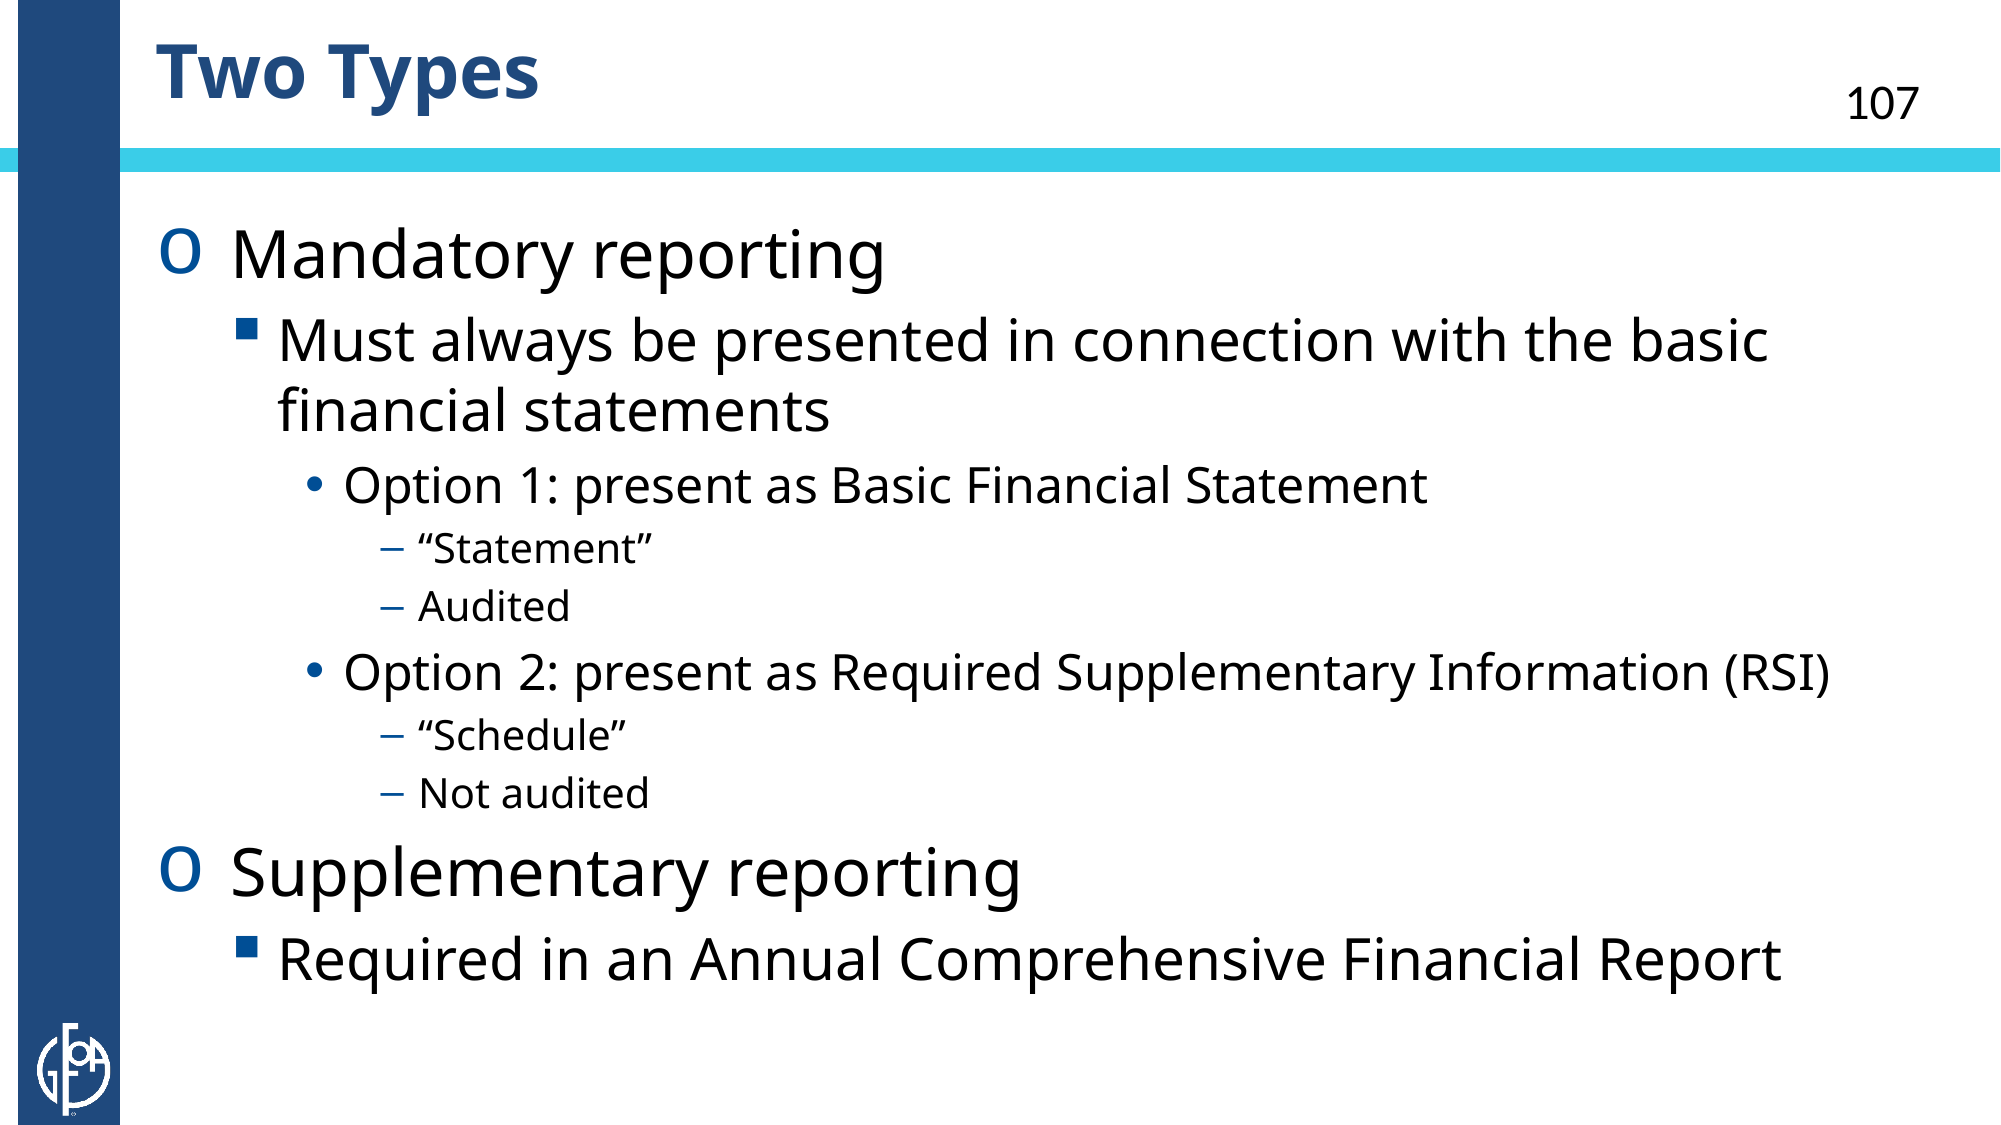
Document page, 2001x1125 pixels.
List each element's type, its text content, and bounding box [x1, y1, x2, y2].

text_box 107 [1829, 62, 2000, 138]
title Two Types [140, 0, 1978, 138]
list Mandatory reporting Must always be presented in connection with the basic financial statements Option 1: present as Basic Financial Statement “Statement” Audited Option 2: present as Required Supplementary Information (RSI) “Schedule” Not audited Supplementary reporting Required in an Annual Comprehensive Financial Report [140, 204, 1978, 1092]
